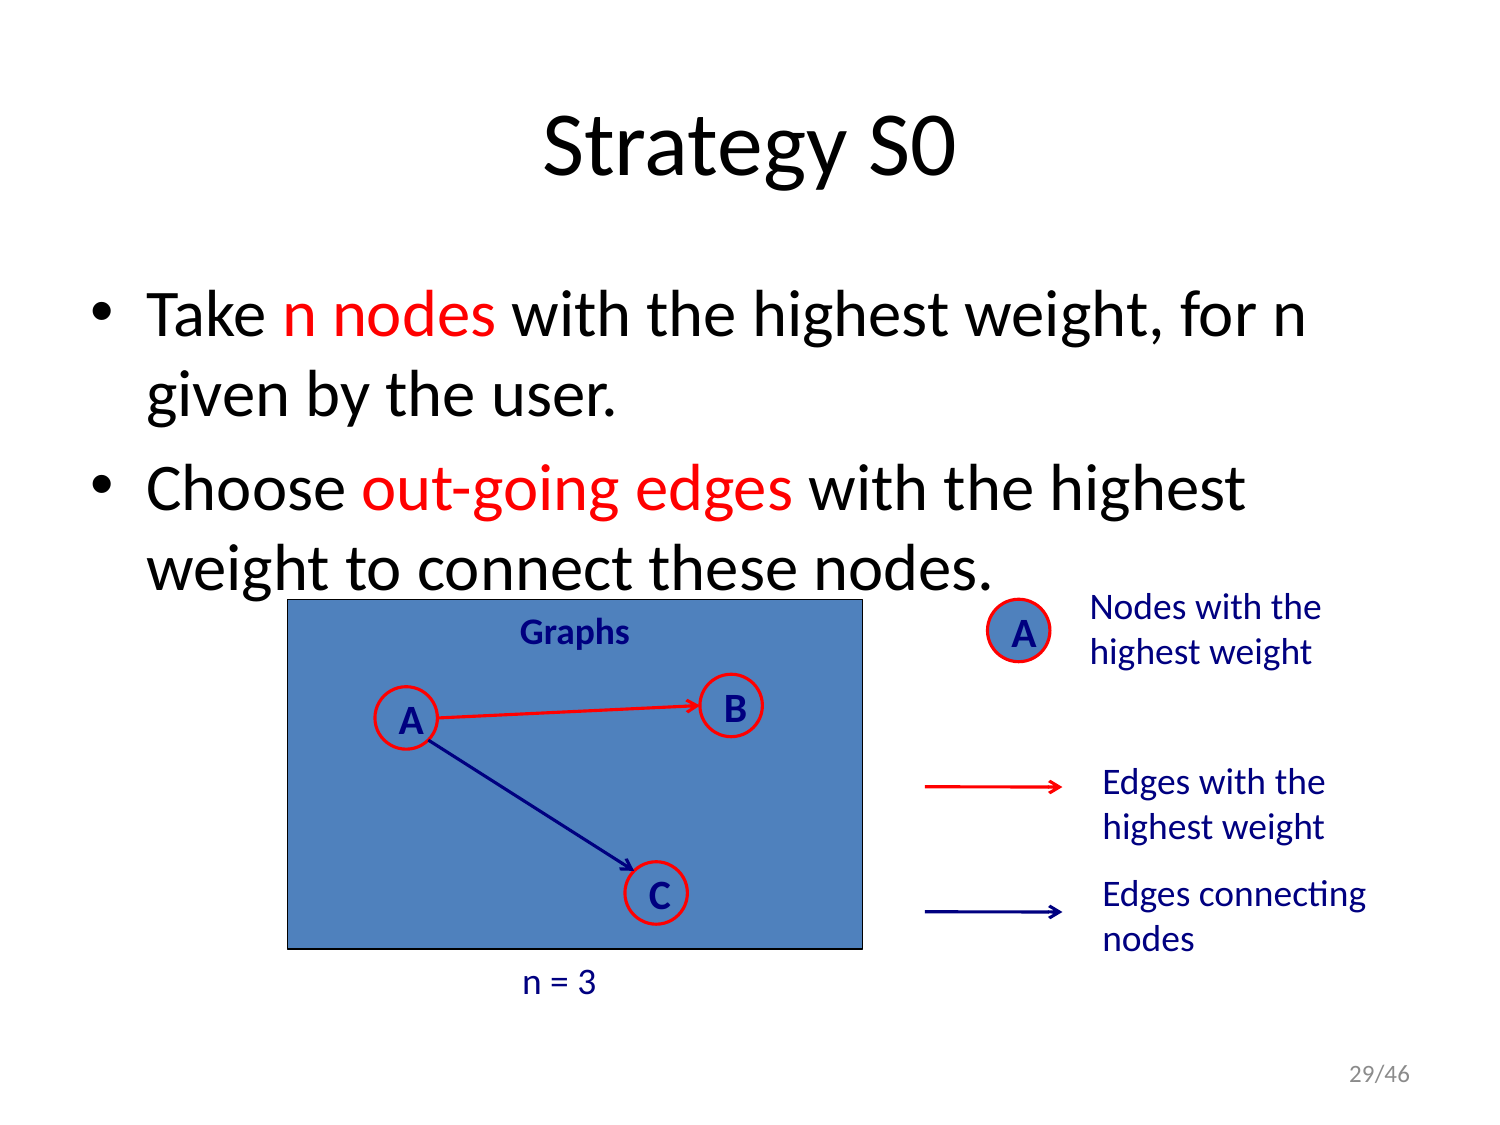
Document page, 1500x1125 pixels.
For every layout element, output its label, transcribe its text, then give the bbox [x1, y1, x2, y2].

slide_number 29/46 [1074, 1042, 1425, 1103]
list Take n nodes with the highest weight, for n given by the user. Choose out-going edges with the highest weight to connect these nodes. [75, 262, 1425, 1005]
text_box Nodes with the highest weight [1074, 574, 1375, 679]
text_box n = 3 [507, 949, 612, 1009]
text_box A [987, 599, 1050, 662]
text_box Edges connecting nodes [1087, 861, 1413, 967]
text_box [465, 726, 597, 909]
text_box B [700, 674, 763, 737]
title Strategy S0 [75, 45, 1425, 233]
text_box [437, 705, 701, 719]
text_box Graphs [287, 599, 863, 950]
text_box A [374, 686, 437, 750]
text_box Edges with the highest weight [1087, 749, 1388, 854]
text_box C [624, 861, 688, 925]
